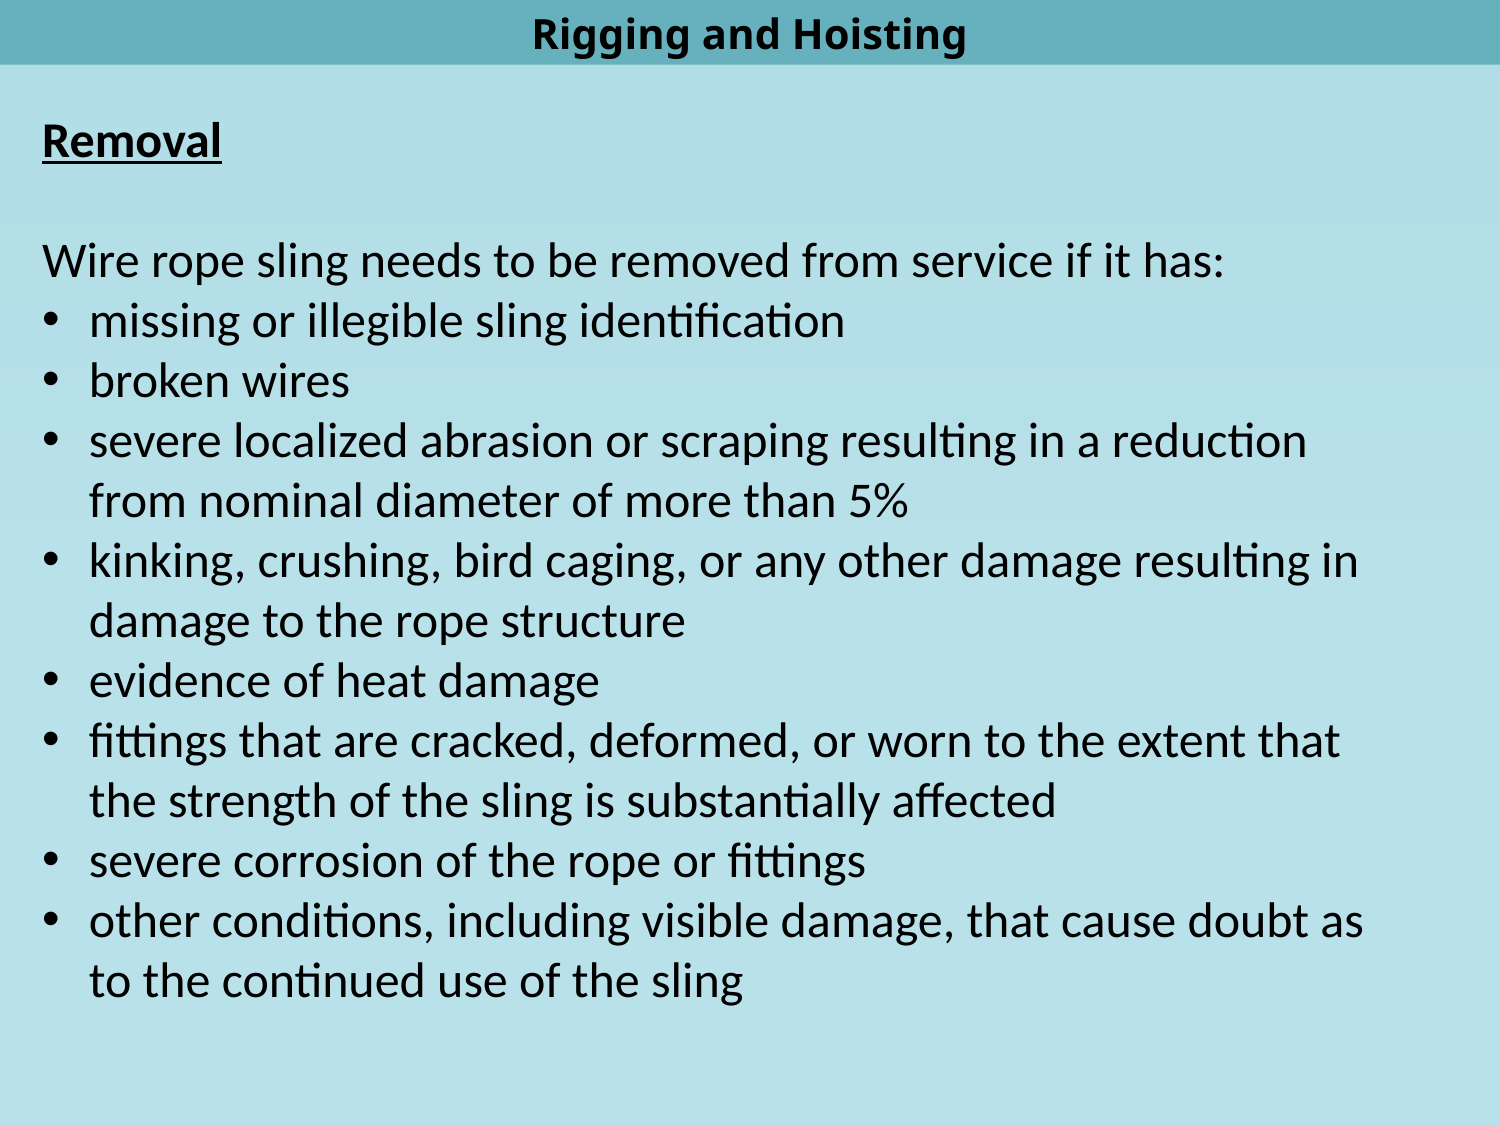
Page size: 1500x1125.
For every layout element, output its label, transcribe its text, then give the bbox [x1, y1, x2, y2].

text_box Rigging and Hoisting [0, 0, 1500, 65]
text_box Removal Wire rope sling needs to be removed from service if it has: missing or illegible sling identification broken wires severe localized abrasion or scraping resulting in a reduction from nominal diameter of more than 5% kinking, crushing, bird caging, or any other damage resulting in damage to the rope structure evidence of heat damage fittings that are cracked, deformed, or worn to the extent that the strength of the sling is substantially affected severe corrosion of the rope or fittings other conditions, including visible damage, that cause doubt as to the continued use of the sling [27, 100, 1414, 1016]
